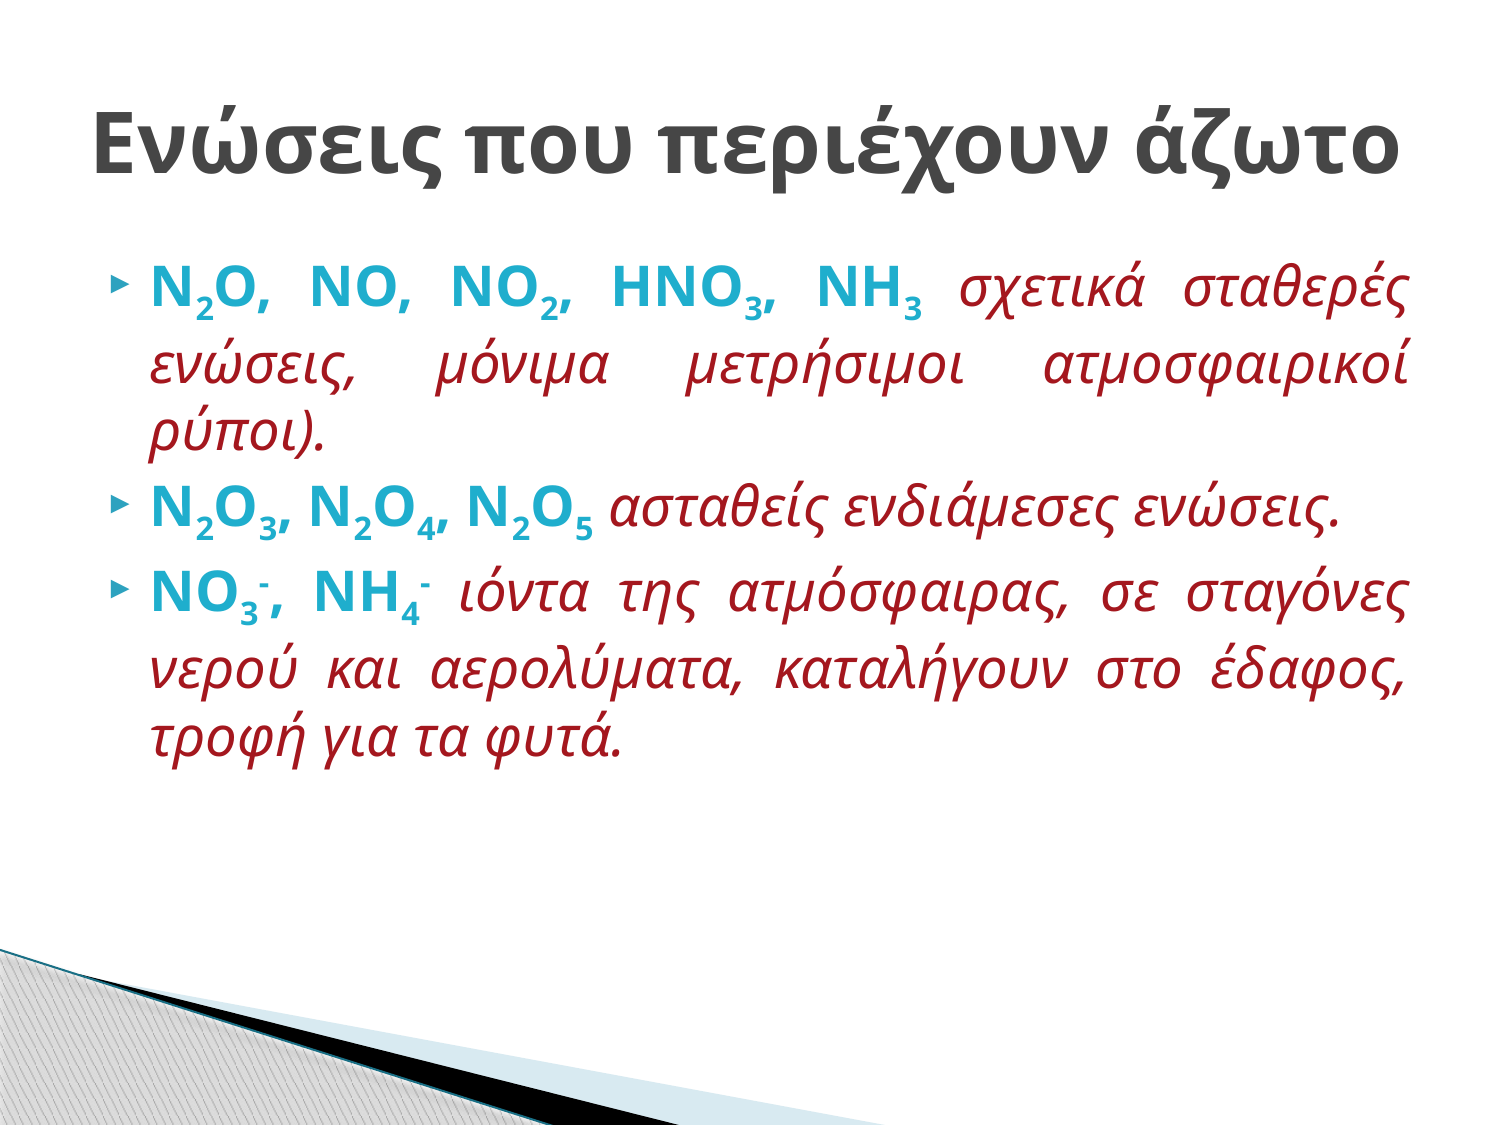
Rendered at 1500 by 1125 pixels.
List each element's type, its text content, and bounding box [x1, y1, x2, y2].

list Ν2Ο, ΝΟ, ΝΟ2, ΗΝΟ3, ΝΗ3 σχετικά σταθερές ενώσεις, μόνιμα μετρήσιμοι ατμοσφαιρικοί ρύποι). Ν2Ο3, Ν2Ο4, Ν2Ο5 ασταθείς ενδιάμεσες ενώσεις. ΝΟ3-, ΝΗ4- ιόντα της ατμόσφαιρας, σε σταγόνες νερού και αερολύματα, καταλήγουν στο έδαφος, τροφή για τα φυτά. [75, 243, 1425, 986]
title Ενώσεις που περιέχουν άζωτο [75, 45, 1425, 233]
